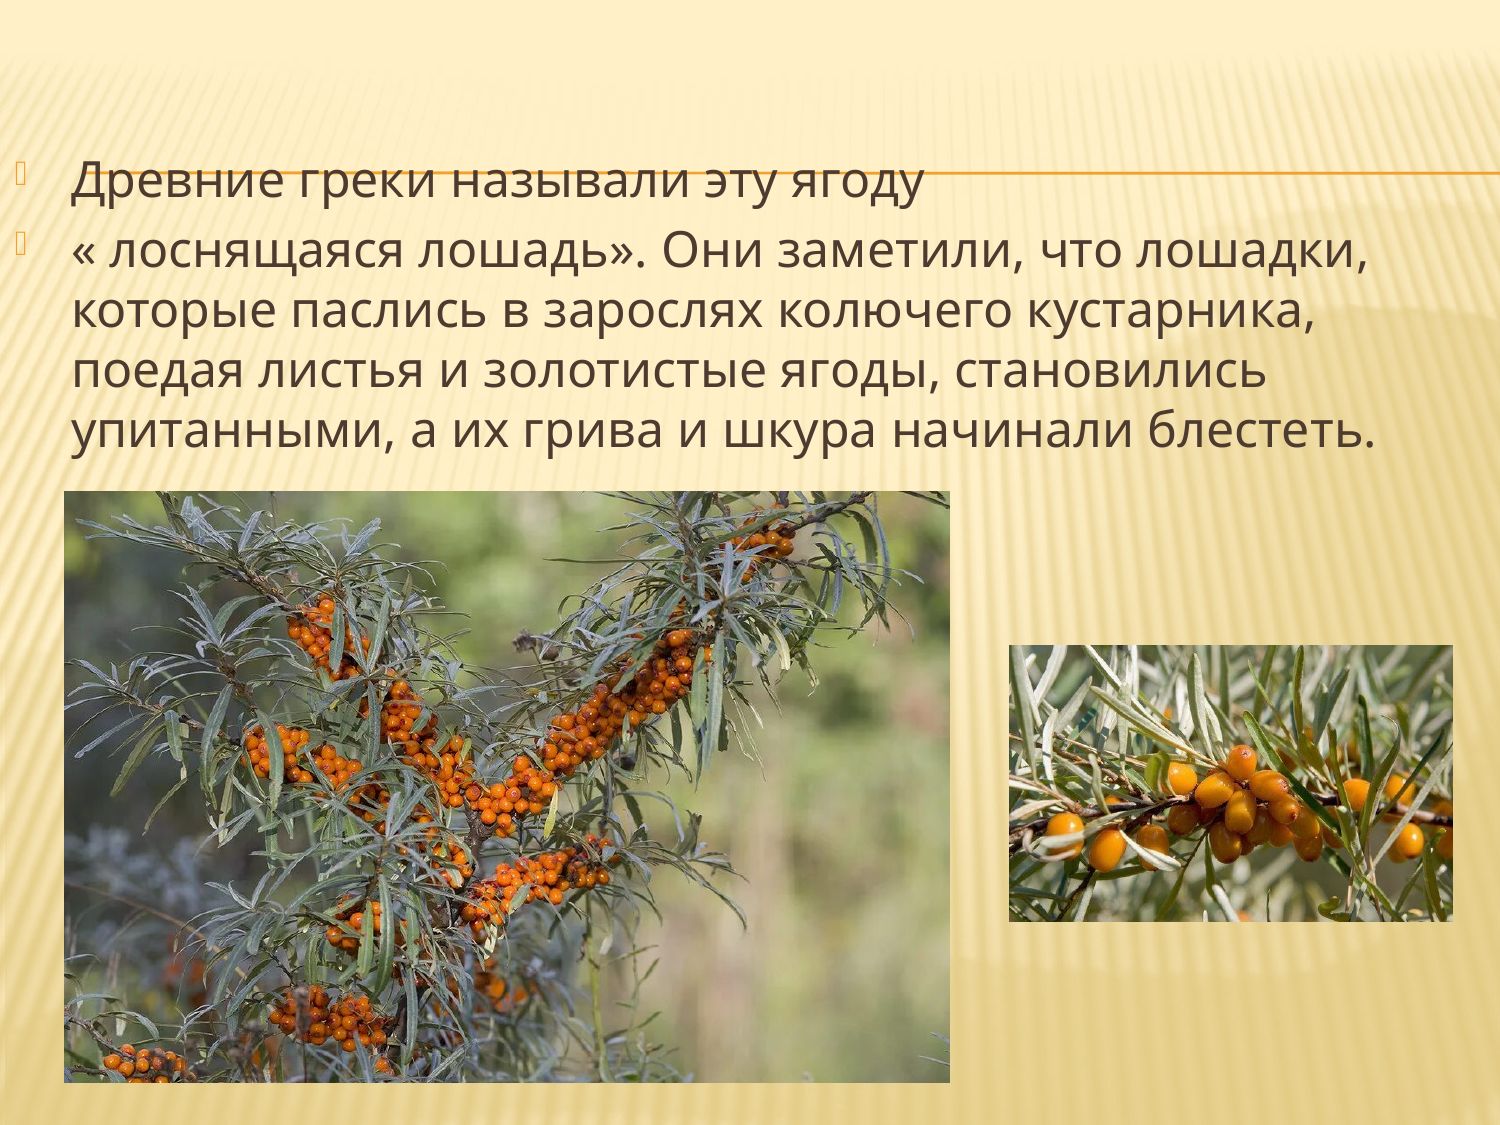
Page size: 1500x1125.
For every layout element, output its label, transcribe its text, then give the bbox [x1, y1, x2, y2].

list Древние греки называли эту ягоду « лоснящаяся лошадь». Они заметили, что лошадки, которые паслись в зарослях колючего кустарника, поедая листья и золотистые ягоды, становились упитанными, а их грива и шкура начинали блестеть. [0, 0, 1500, 743]
picture [64, 491, 950, 1083]
picture [1009, 644, 1453, 922]
